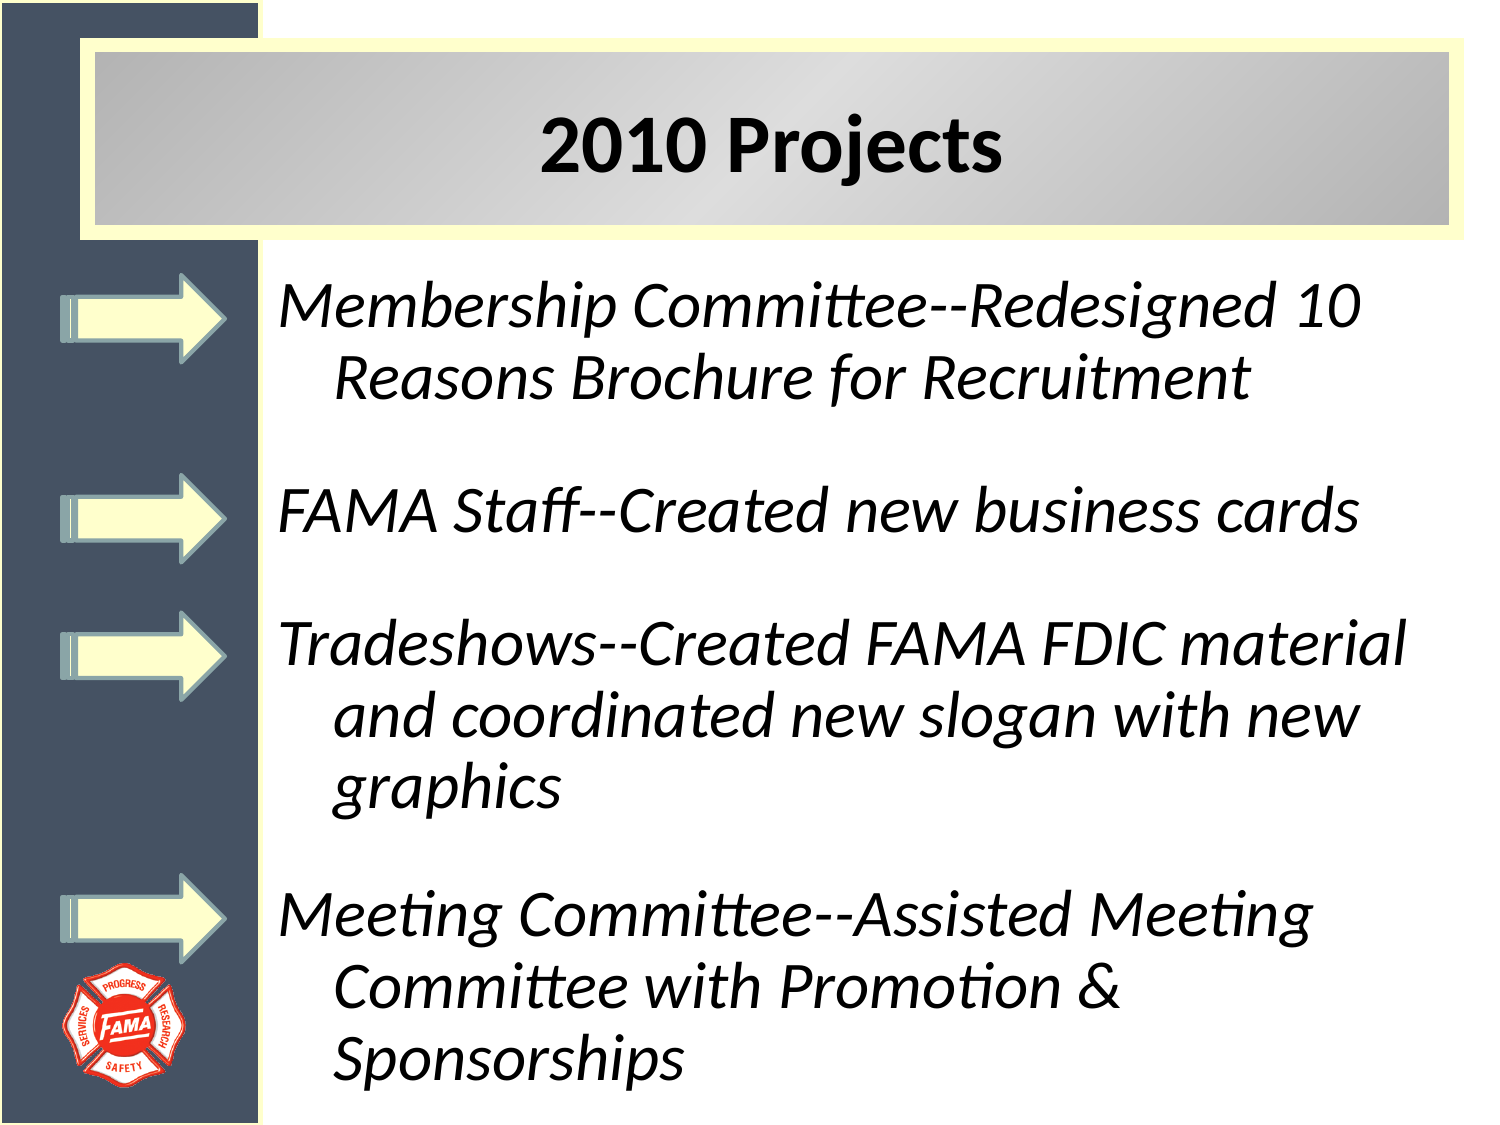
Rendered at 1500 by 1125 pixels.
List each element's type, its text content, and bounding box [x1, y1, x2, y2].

text_box [60, 273, 228, 365]
picture [2, 3, 258, 1123]
title 2010 Projects [80, 38, 1464, 240]
text_box [60, 610, 228, 702]
text_box [60, 472, 228, 565]
text_box [60, 873, 228, 965]
list Membership Committee--Redesigned 10 Reasons Brochure for Recruitment FAMA Staff--Created new business cards Tradeshows--Created FAMA FDIC material and coordinated new slogan with new graphics Meeting Committee--Assisted Meeting Committee with Promotion & Sponsorships [262, 262, 1463, 1125]
